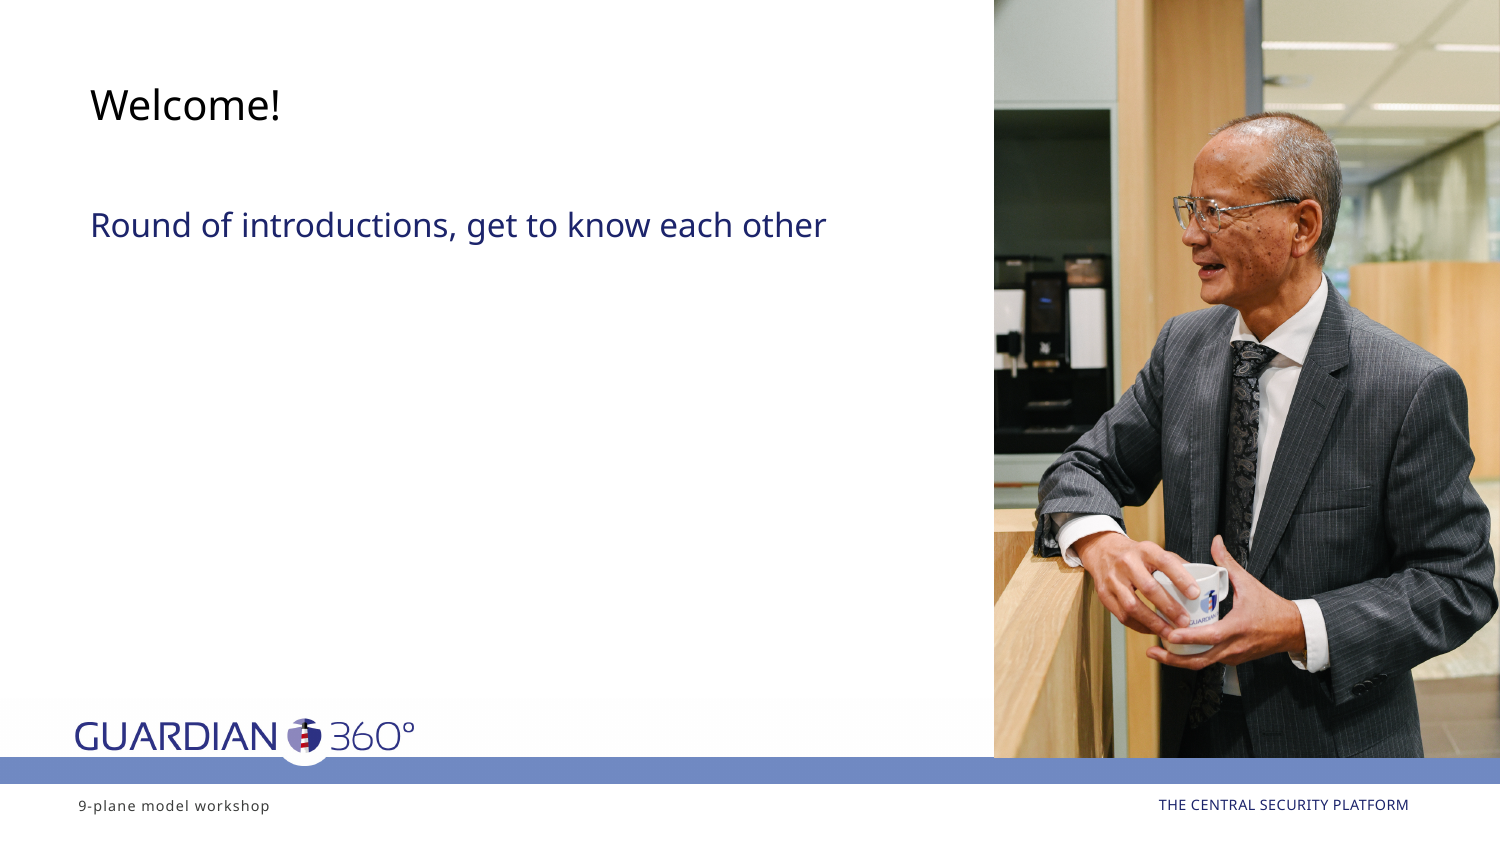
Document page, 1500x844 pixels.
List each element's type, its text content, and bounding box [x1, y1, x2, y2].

footer 9-plane model workshop [63, 783, 784, 835]
title Welcome! [75, 33, 989, 175]
list Round of introductions, get to know each other [75, 196, 989, 754]
slide_number THE CENTRAL SECURITY PLATFORM [784, 783, 1425, 834]
picture [0, 0, 1500, 784]
